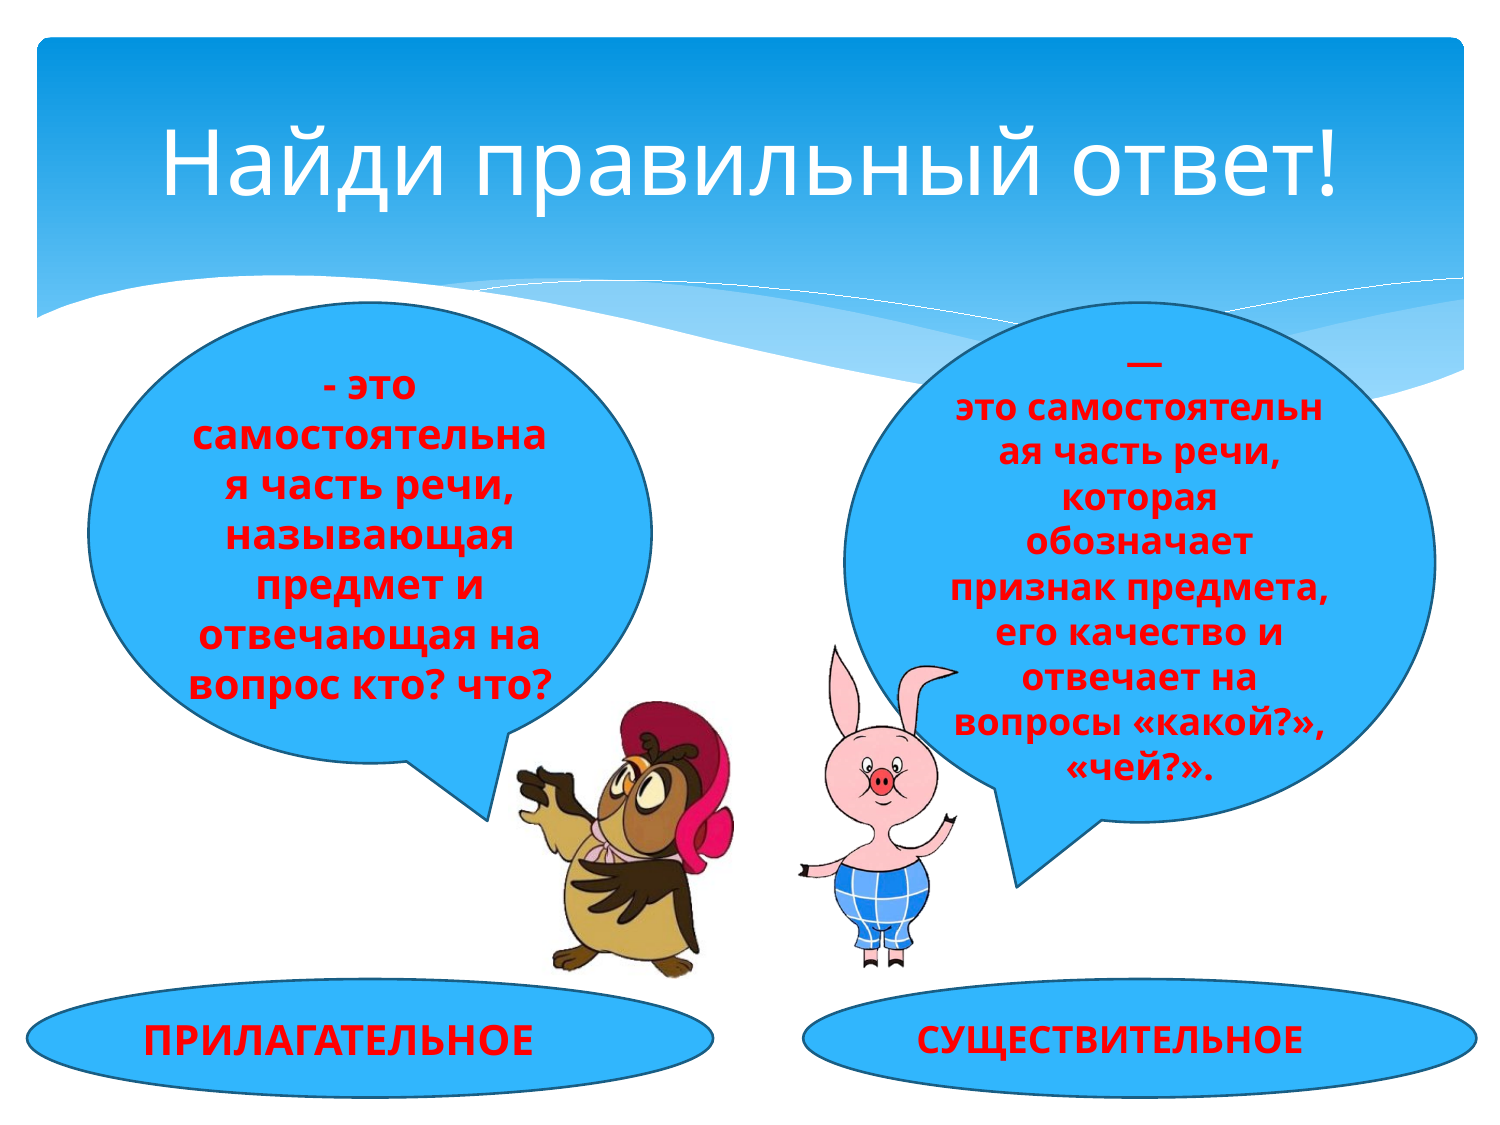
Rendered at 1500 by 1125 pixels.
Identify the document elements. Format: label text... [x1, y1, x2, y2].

text_box — это самостоятельная часть речи, которая обозначает признак предмета, его качество и отвечает на вопросы «какой?», «чей?». [843, 301, 1437, 848]
text_box ПРИЛАГАТЕЛЬНОЕ [25, 977, 715, 1099]
text_box - это самостоятельная часть речи, называющая предмет и отвечающая на вопрос кто? что? [87, 301, 653, 823]
picture [508, 633, 1063, 981]
title Найди правильный ответ! [75, 55, 1425, 261]
text_box СУЩЕСТВИТЕЛЬНОЕ [801, 977, 1478, 1099]
